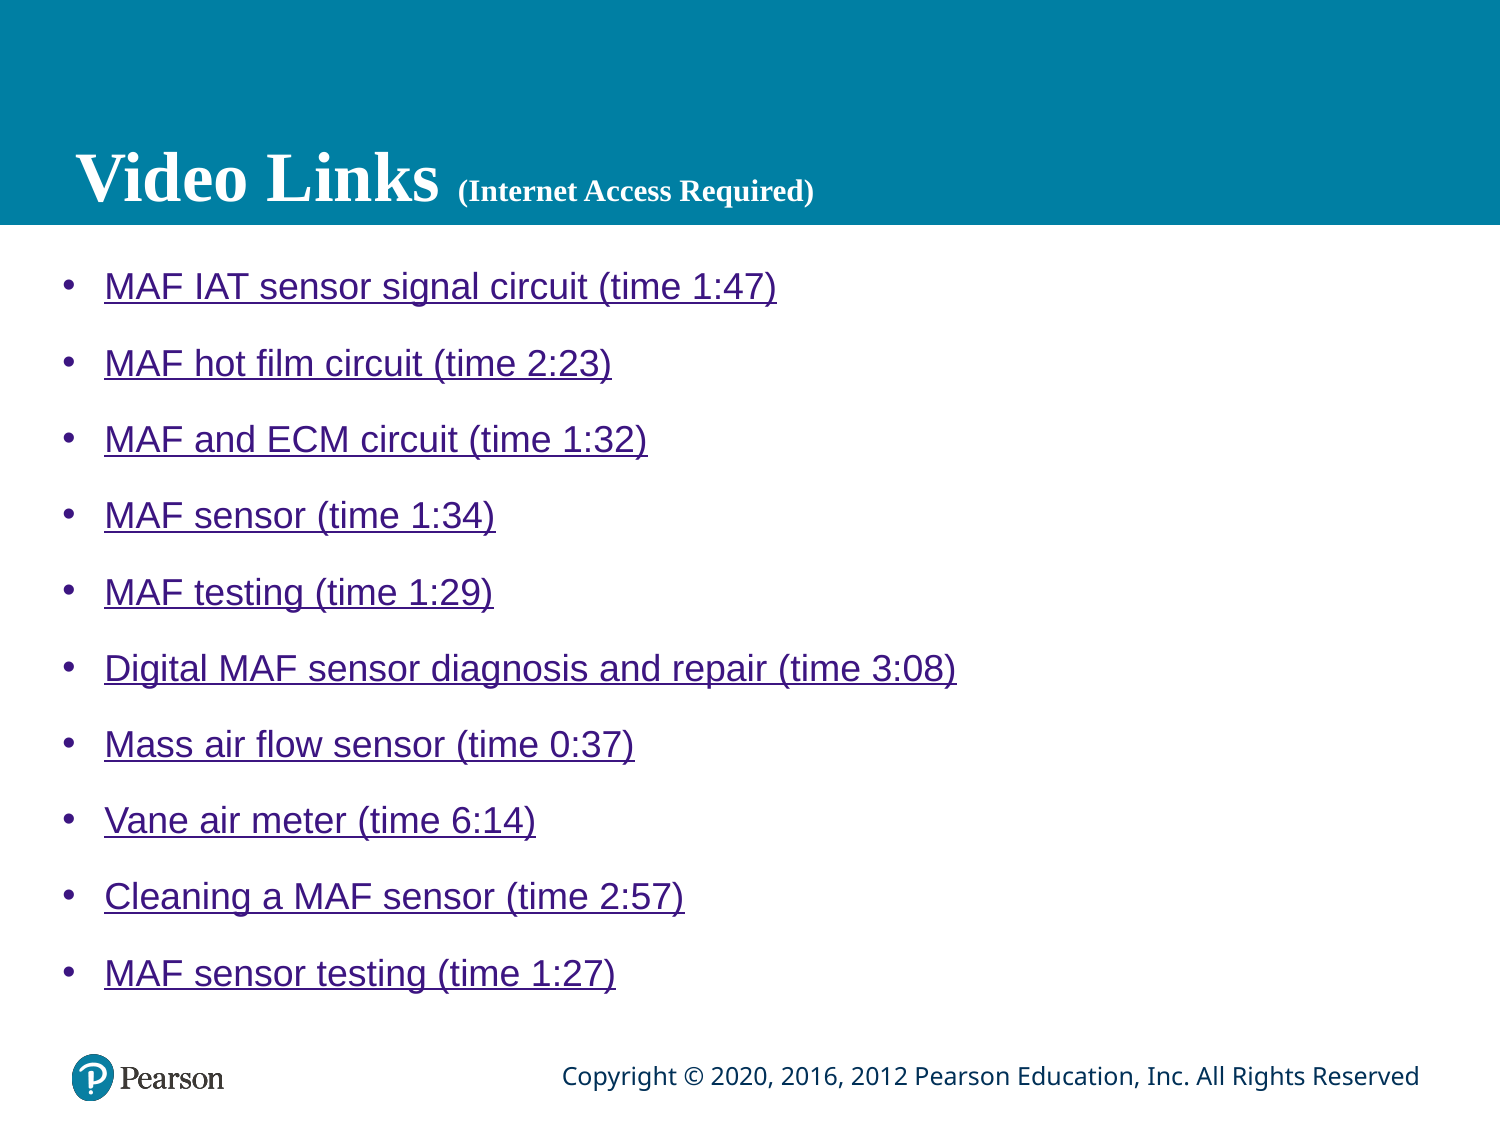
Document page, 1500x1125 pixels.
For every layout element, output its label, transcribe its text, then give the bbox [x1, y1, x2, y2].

picture [72, 1054, 87, 1070]
title Video Links (Internet Access Required) [75, 35, 1425, 216]
picture [72, 1088, 83, 1101]
picture [98, 1054, 224, 1101]
list MAF IAT sensor signal circuit (time 1:47) MAF hot film circuit (time 2:23) MAF and ECM circuit (time 1:32) MAF sensor (time 1:34) MAF testing (time 1:29) Digital MAF sensor diagnosis and repair (time 3:08) Mass air flow sensor (time 0:37) Vane air meter (time 6:14) Cleaning a MAF sensor (time 2:57) MAF sensor testing (time 1:27) [62, 262, 1413, 1005]
picture [80, 1063, 106, 1088]
